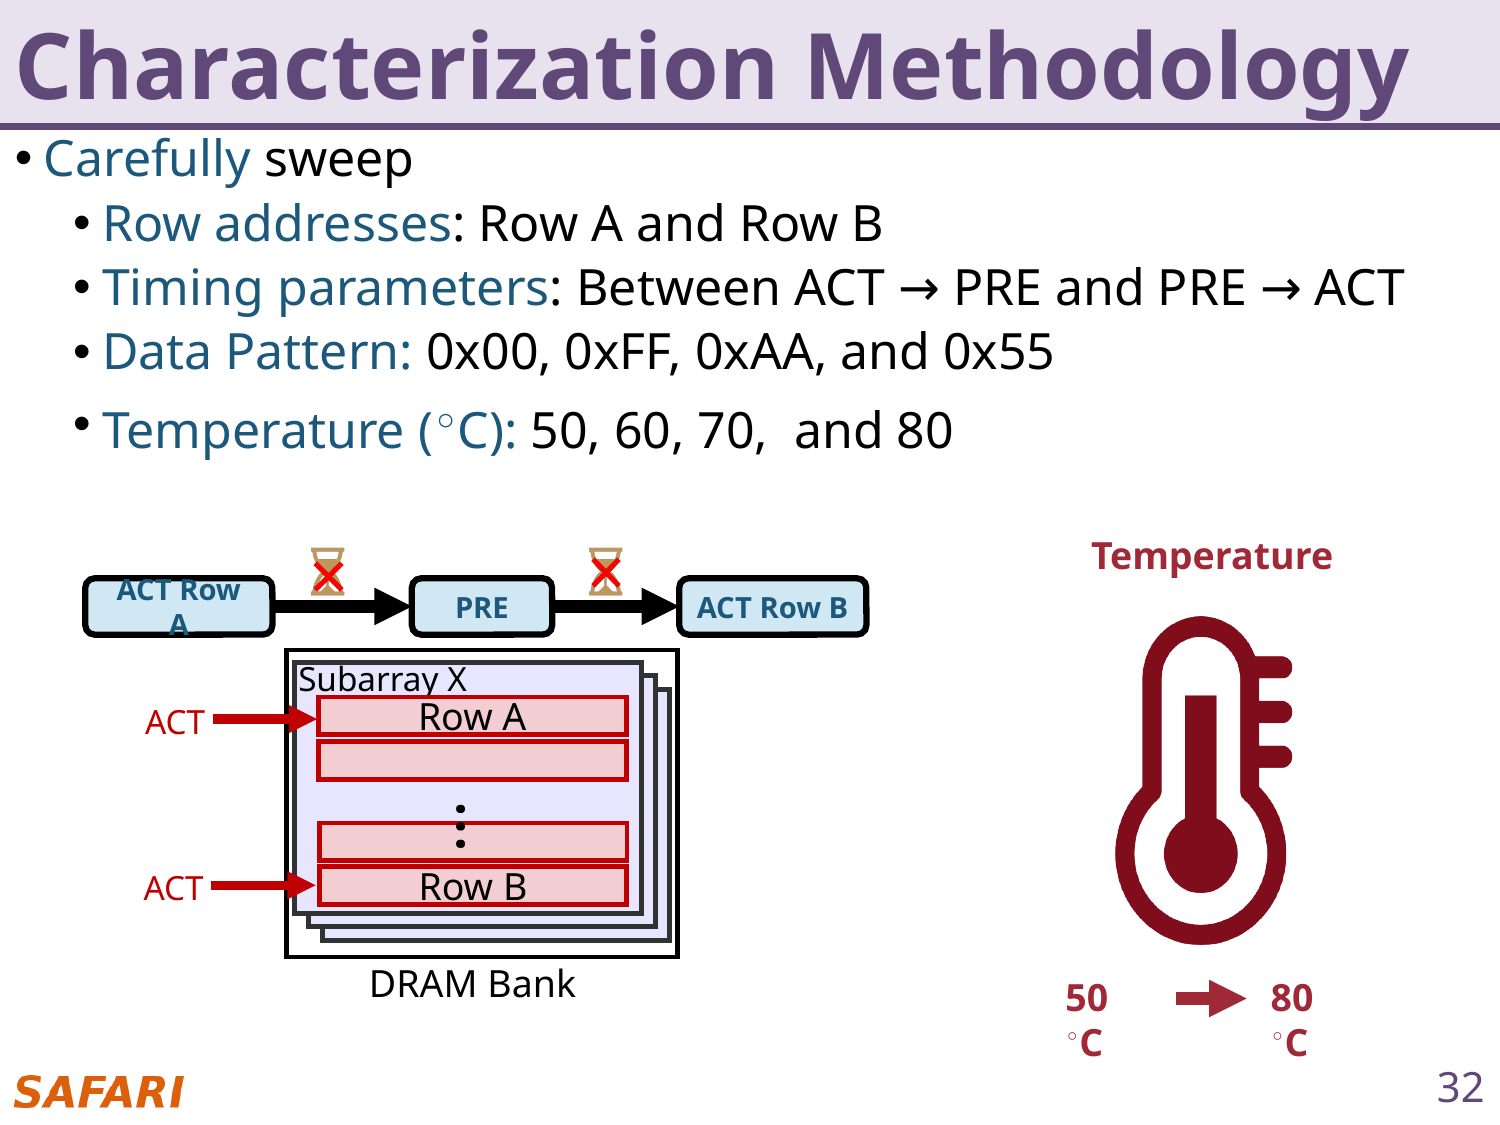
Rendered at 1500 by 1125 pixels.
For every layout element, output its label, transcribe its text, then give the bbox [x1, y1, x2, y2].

title Characterization Methodology [0, 0, 1500, 126]
picture [12, 1066, 190, 1118]
picture [585, 552, 626, 593]
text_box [85, 543, 867, 1014]
picture [308, 556, 349, 597]
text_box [1050, 524, 1370, 1034]
list Carefully sweep Row addresses: Row A and Row B Timing parameters: Between ACT → PRE and PRE → ACT Data Pattern: 0x00, 0xFF, 0xAA, and 0x55 Temperature (◦C): 50, 60, 70, and 80 [0, 126, 1500, 467]
